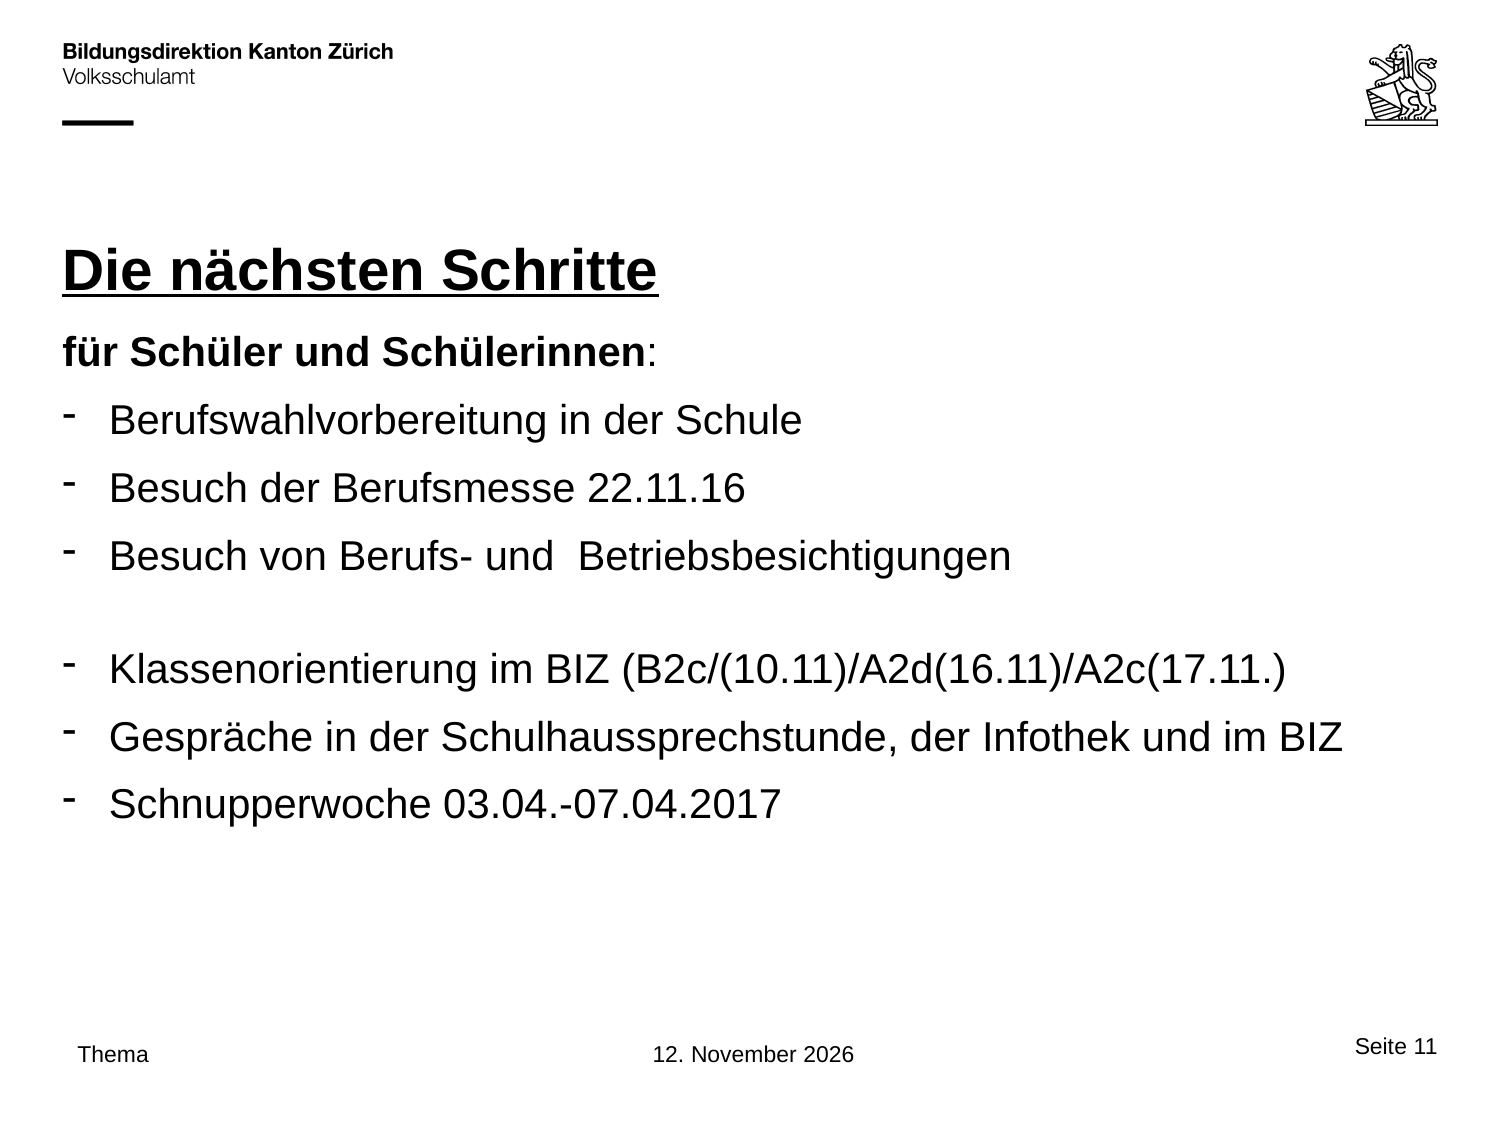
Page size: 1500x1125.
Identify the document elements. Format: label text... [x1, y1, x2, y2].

footer Thema [62, 1032, 538, 1108]
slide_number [637, 1032, 951, 1108]
slide_number Seite 11 [1112, 1031, 1438, 1125]
picture [62, 37, 393, 89]
picture [1365, 44, 1438, 124]
title Die nächsten Schritte [62, 124, 1438, 303]
list für Schüler und Schülerinnen: Berufswahlvorbereitung in der Schule Besuch der Berufsmesse 22.11.16 Besuch von Berufs- und Betriebsbesichtigungen Klassenorientierung im BIZ (B2c/(10.11)/A2d(16.11)/A2c(17.11.) Gespräche in der Schulhaussprechstunde, der Infothek und im BIZ Schnupperwoche 03.04.-07.04.2017 [62, 330, 1438, 938]
